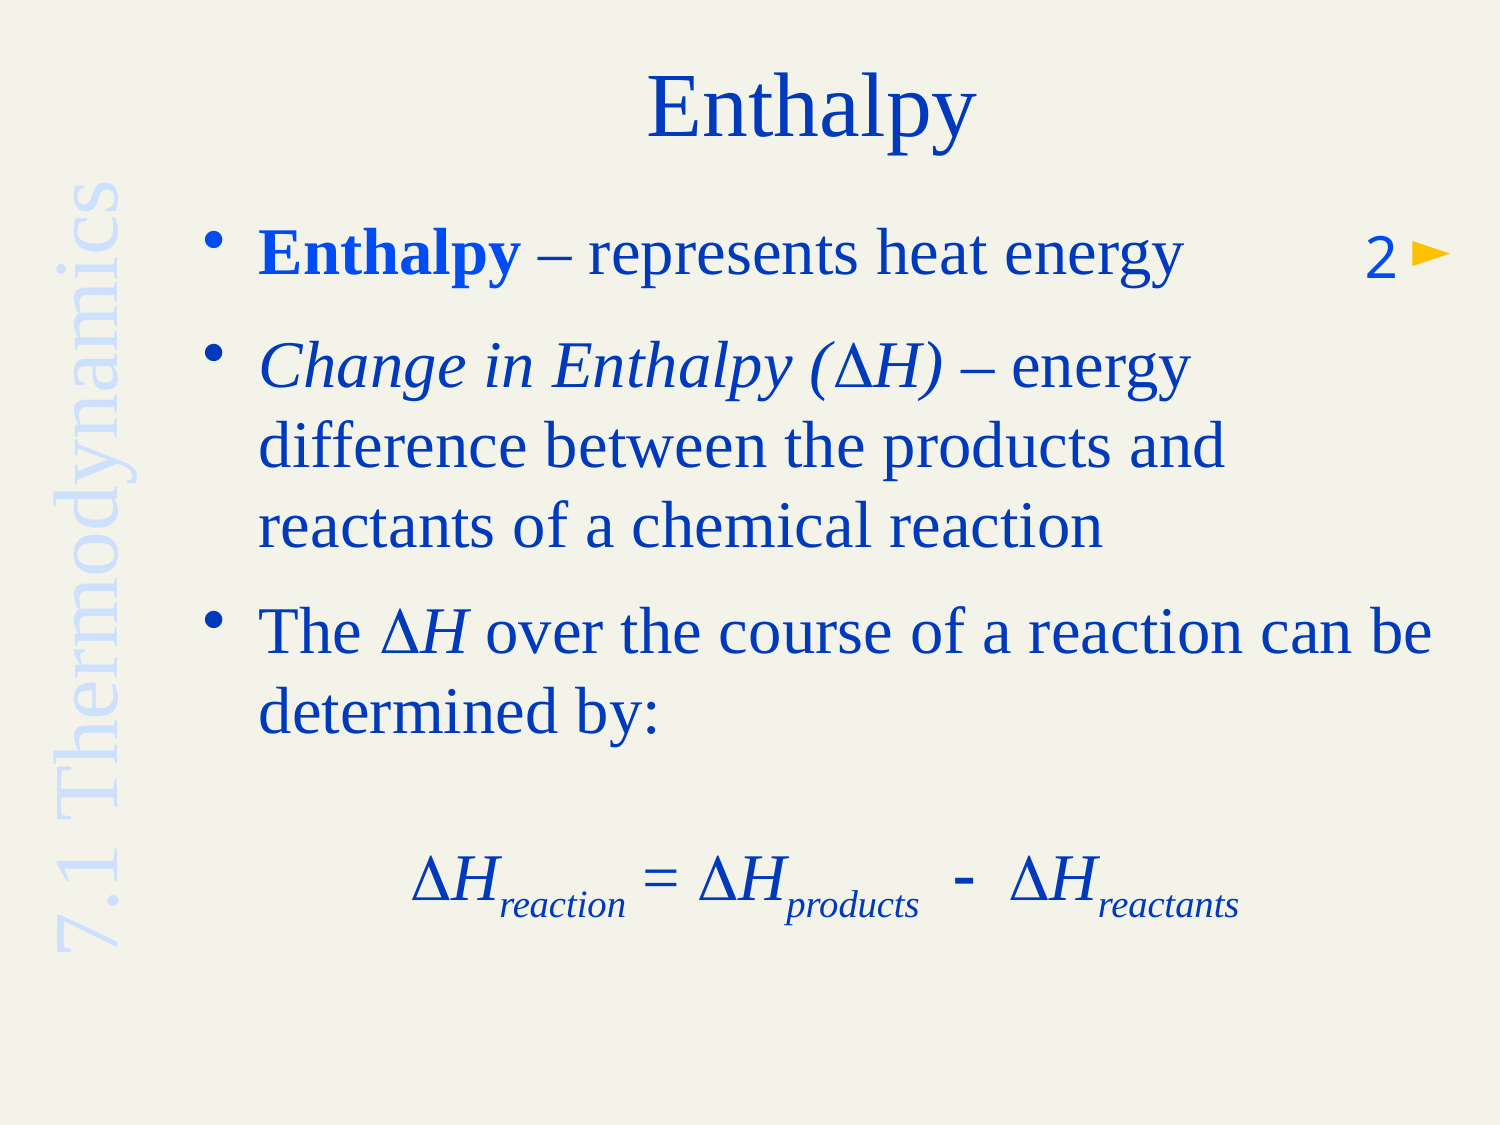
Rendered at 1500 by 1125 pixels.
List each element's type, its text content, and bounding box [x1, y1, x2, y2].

list Enthalpy – represents heat energy Change in Enthalpy (DH) – energy difference between the products and reactants of a chemical reaction The DH over the course of a reaction can be determined by: DHreaction = DHproducts - DHreactants [187, 200, 1463, 988]
text_box 7.1 Thermodynamics [0, 62, 163, 1075]
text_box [1324, 212, 1451, 299]
title Enthalpy [174, 37, 1450, 163]
